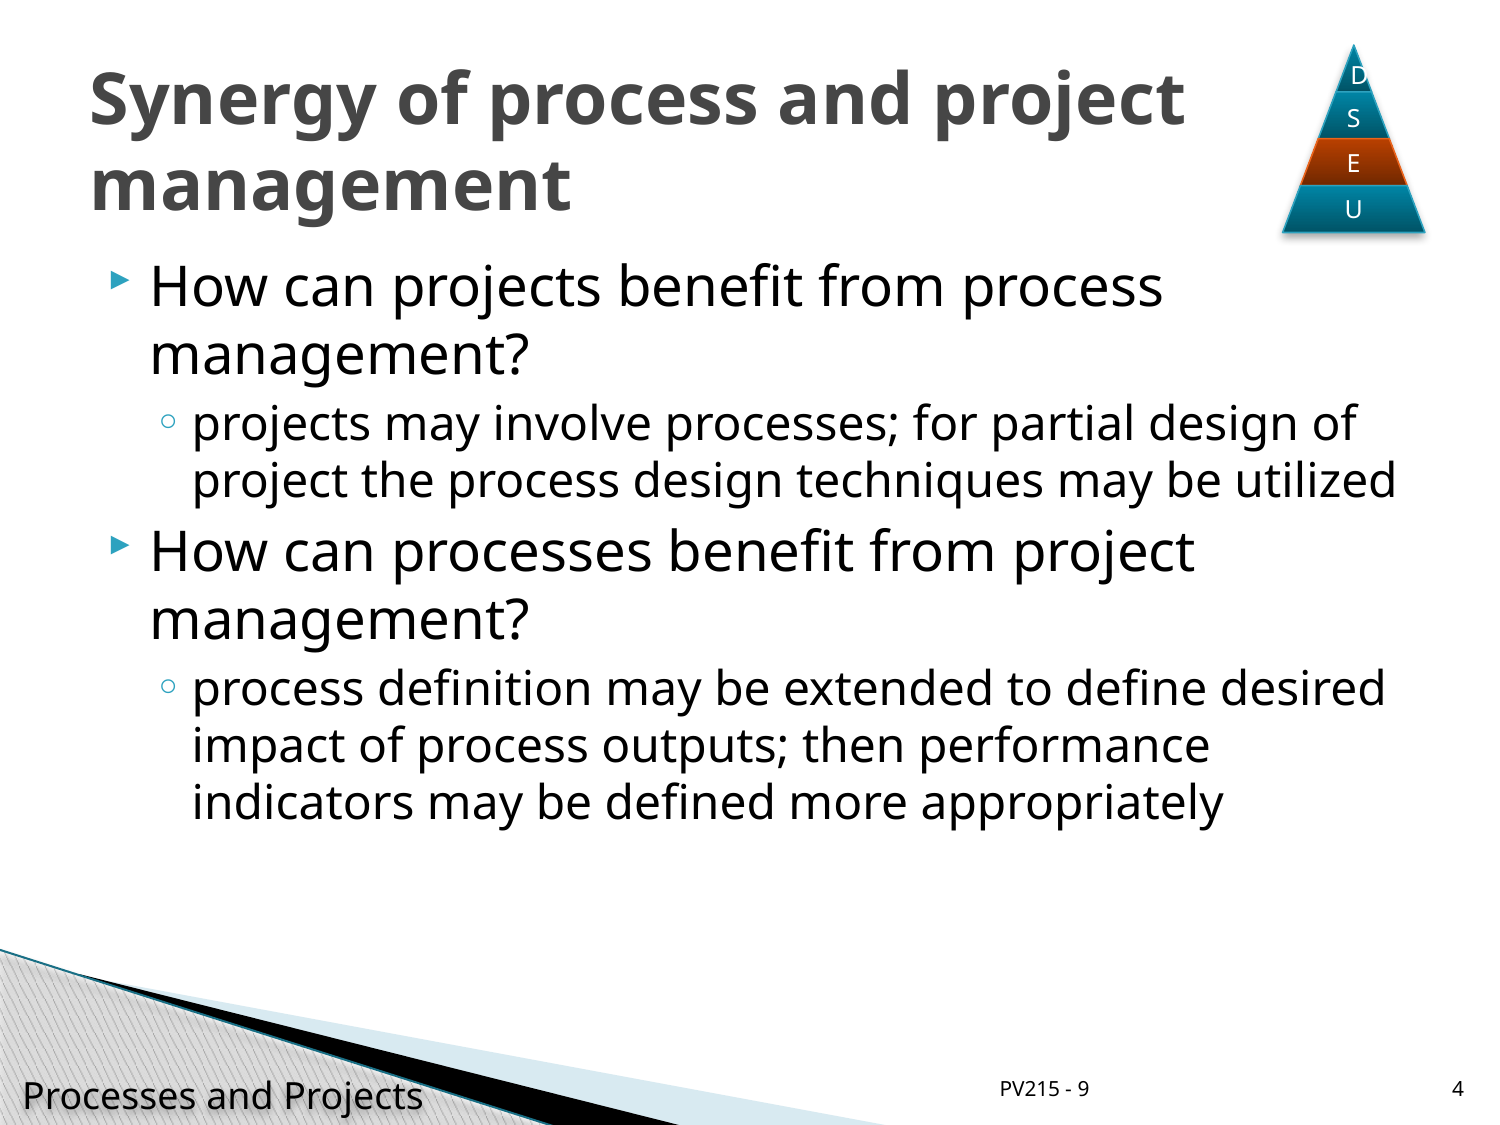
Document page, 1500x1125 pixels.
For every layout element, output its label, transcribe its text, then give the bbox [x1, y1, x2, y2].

list How can projects benefit from process management? projects may involve processes; for partial design of project the process design techniques may be utilized How can processes benefit from project management? process definition may be extended to define desired impact of process outputs; then performance indicators may be defined more appropriately [75, 243, 1425, 986]
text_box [1282, 44, 1426, 233]
text_box Processes and Projects [7, 1064, 440, 1125]
title Synergy of process and project management [75, 45, 1282, 233]
slide_number 4 [1418, 1051, 1479, 1112]
footer PV215 - 9 [718, 1051, 1105, 1112]
